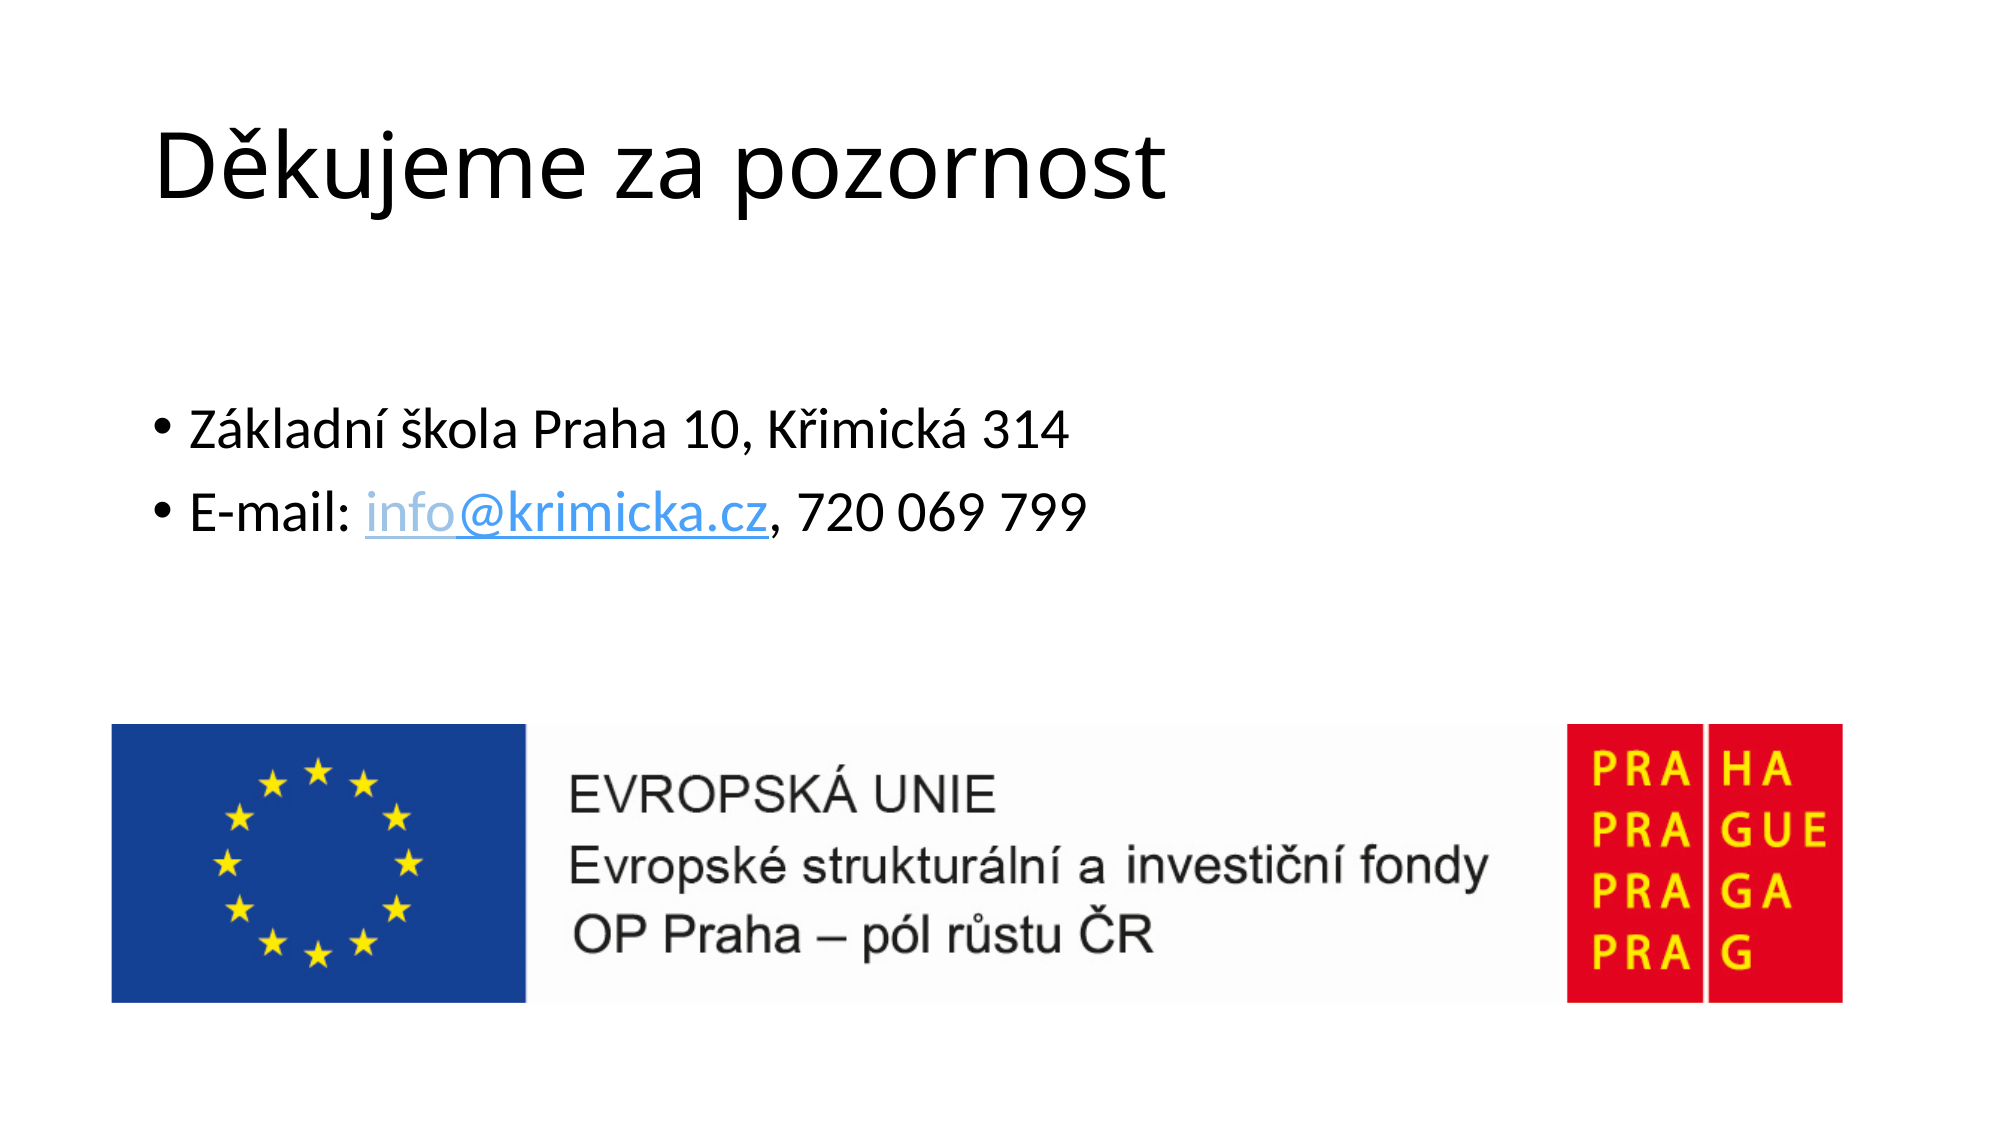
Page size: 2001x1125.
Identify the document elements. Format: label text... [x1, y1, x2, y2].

list Základní škola Praha 10, Křimická 314 E-mail: info@krimicka.cz, 720 069 799 [137, 299, 1863, 1014]
title Děkujeme za pozornost [137, 59, 1863, 278]
picture [111, 724, 1843, 1003]
